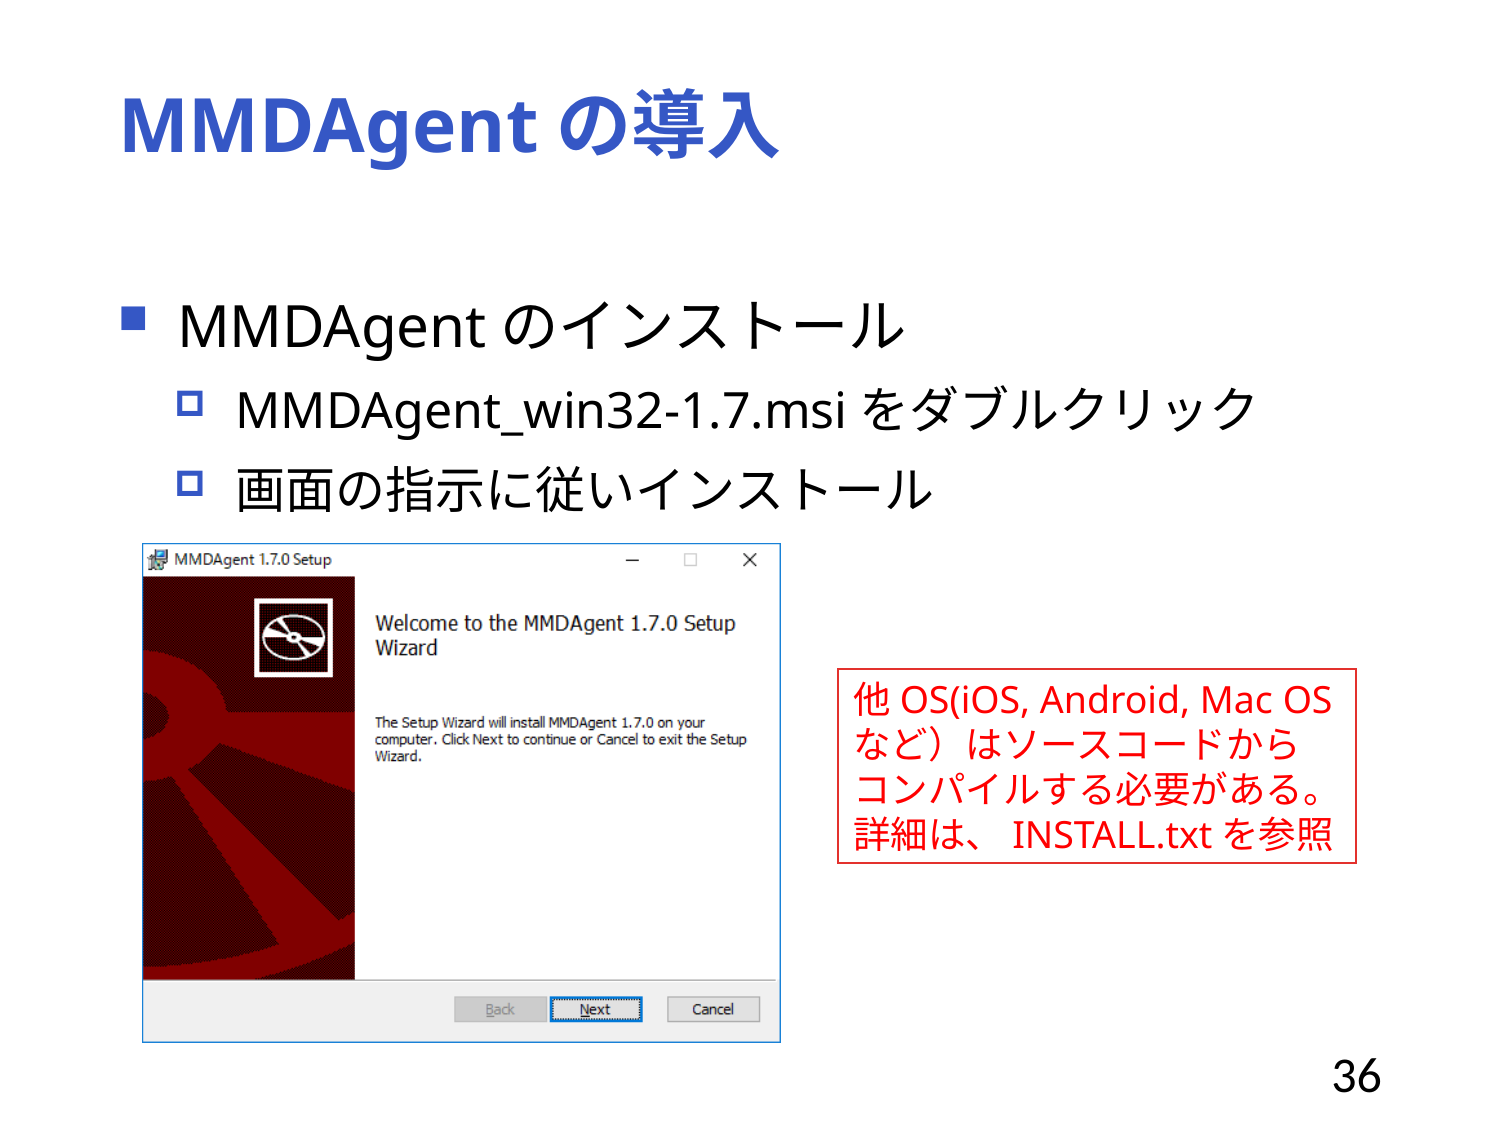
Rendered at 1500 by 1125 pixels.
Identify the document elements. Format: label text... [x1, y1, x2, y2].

text_box 他OS(iOS, Android, Mac OS など）はソースコードから コンパイルする必要がある。 詳細は、INSTALL.txtを参照 [837, 668, 1357, 864]
slide_number 36 [1059, 1042, 1397, 1103]
picture [142, 543, 781, 1043]
title MMDAgentの導入 [103, 19, 1397, 237]
list MMDAgentのインストール MMDAgent_win32-1.7.msiをダブルクリック 画面の指示に従いインストール [103, 267, 1397, 981]
